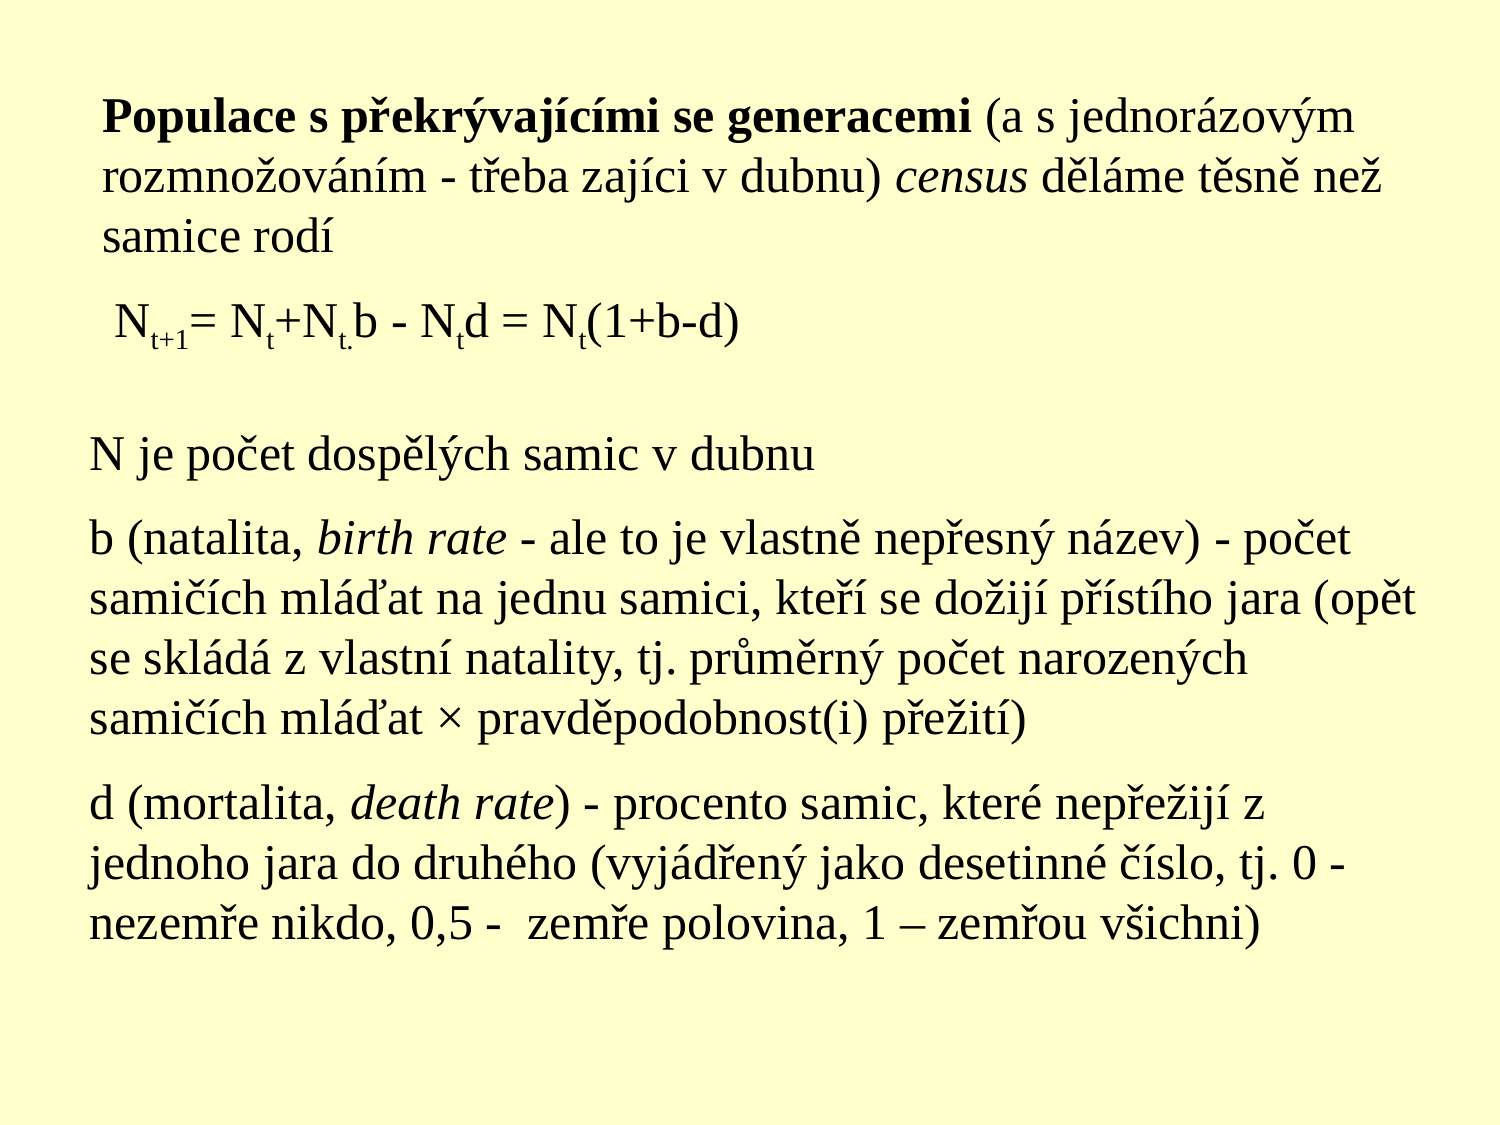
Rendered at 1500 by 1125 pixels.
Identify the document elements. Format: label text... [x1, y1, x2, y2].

text_box N je počet dospělých samic v dubnu b (natalita, birth rate - ale to je vlastně nepřesný název) - počet samičích mláďat na jednu samici, kteří se dožijí přístího jara (opět se skládá z vlastní natality, tj. průměrný počet narozených samičích mláďat × pravděpodobnost(i) přežití) d (mortalita, death rate) - procento samic, které nepřežijí z jednoho jara do druhého (vyjádřený jako desetinné číslo, tj. 0 - nezemře nikdo, 0,5 - zemře polovina, 1 – zemřou všichni) [75, 412, 1450, 1043]
text_box Populace s překrývajícími se generacemi (a s jednorázovým rozmnožováním - třeba zajíci v dubnu) census děláme těsně než samice rodí [87, 74, 1425, 270]
text_box Nt+1= Nt+Nt.b - Ntd = Nt(1+b-d) [99, 279, 1225, 363]
